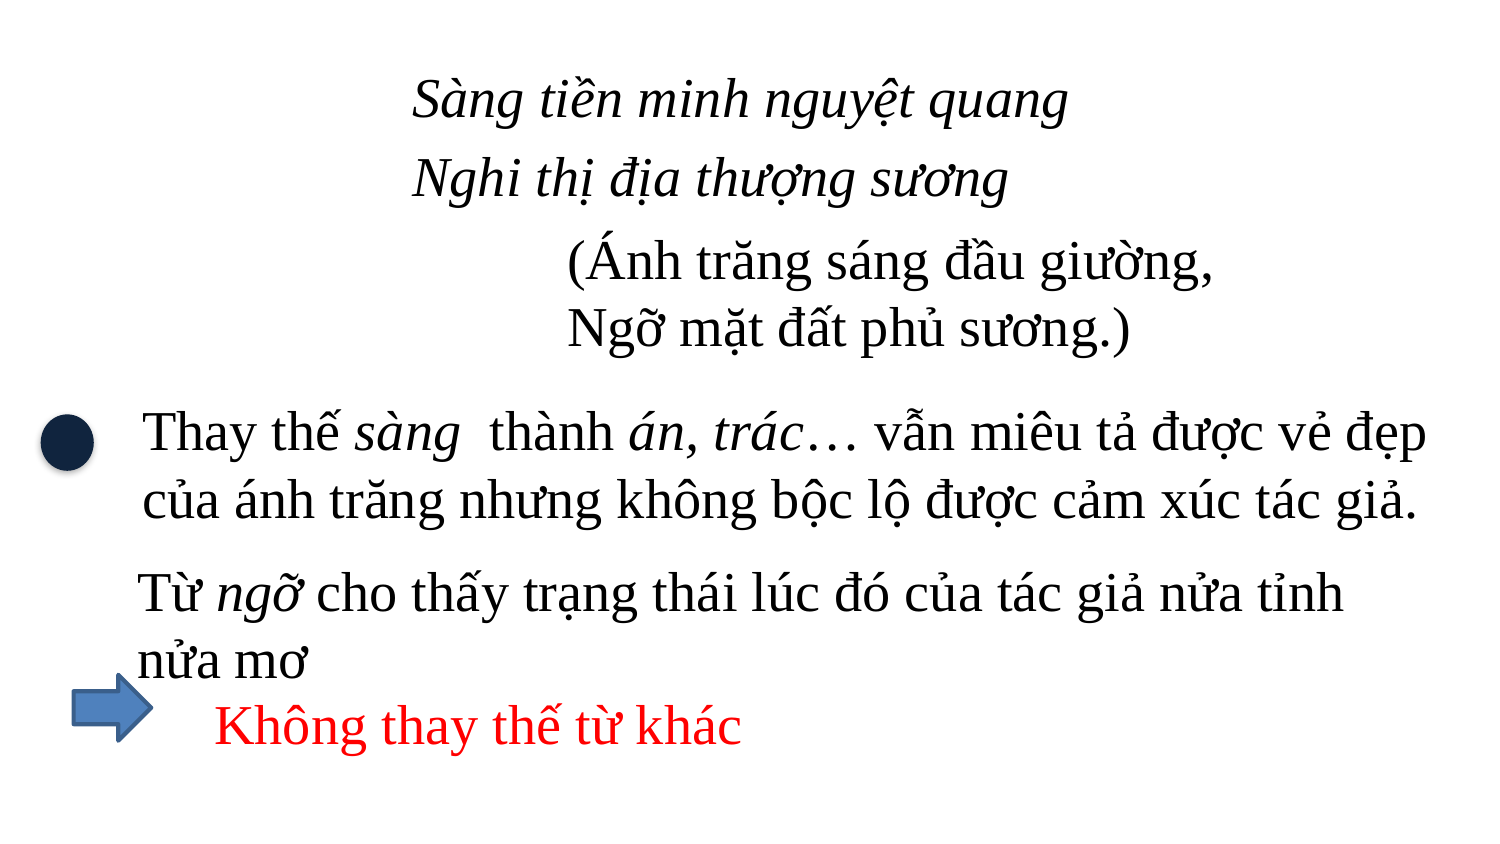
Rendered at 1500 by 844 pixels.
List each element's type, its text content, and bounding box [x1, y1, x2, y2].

text_box [71, 672, 154, 743]
text_box Từ ngỡ cho thấy trạng thái lúc đó của tác giả nửa tỉnh nửa mơ [124, 548, 1438, 697]
text_box Không thay thế từ khác [201, 681, 1455, 763]
text_box [39, 413, 95, 472]
text_box Sàng tiền minh nguyệt quang Nghi thị địa thượng sương [399, 54, 1163, 214]
text_box (Ánh trăng sáng đầu giường, Ngỡ mặt đất phủ sương.) [472, 216, 1327, 365]
text_box Thay thế sàng thành án, trác… vẫn miêu tả được vẻ đẹp của ánh trăng nhưng không bộc lộ được cảm xúc tác giả. [129, 388, 1441, 536]
